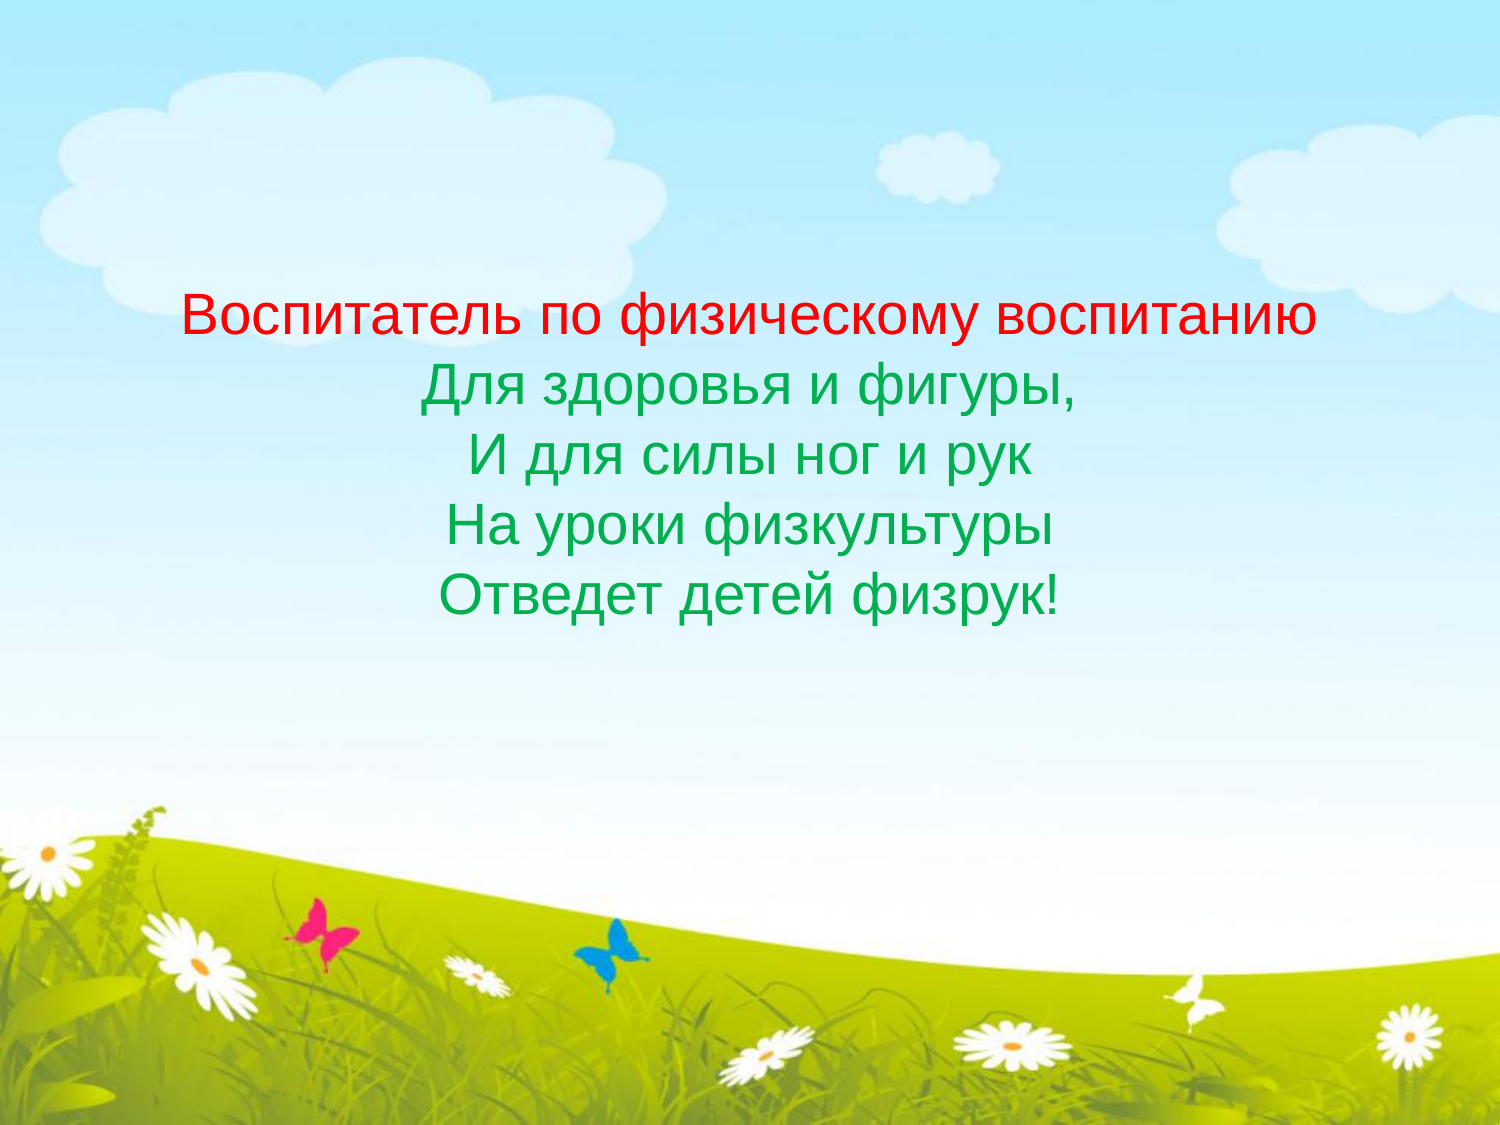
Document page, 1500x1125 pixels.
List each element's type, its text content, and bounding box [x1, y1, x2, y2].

title Воспитатель по физическому воспитанию Для здоровья и фигуры, И для силы ног и рук На уроки физкультуры Отведет детей физрук! [75, 45, 1425, 858]
picture [0, 0, 1500, 1125]
